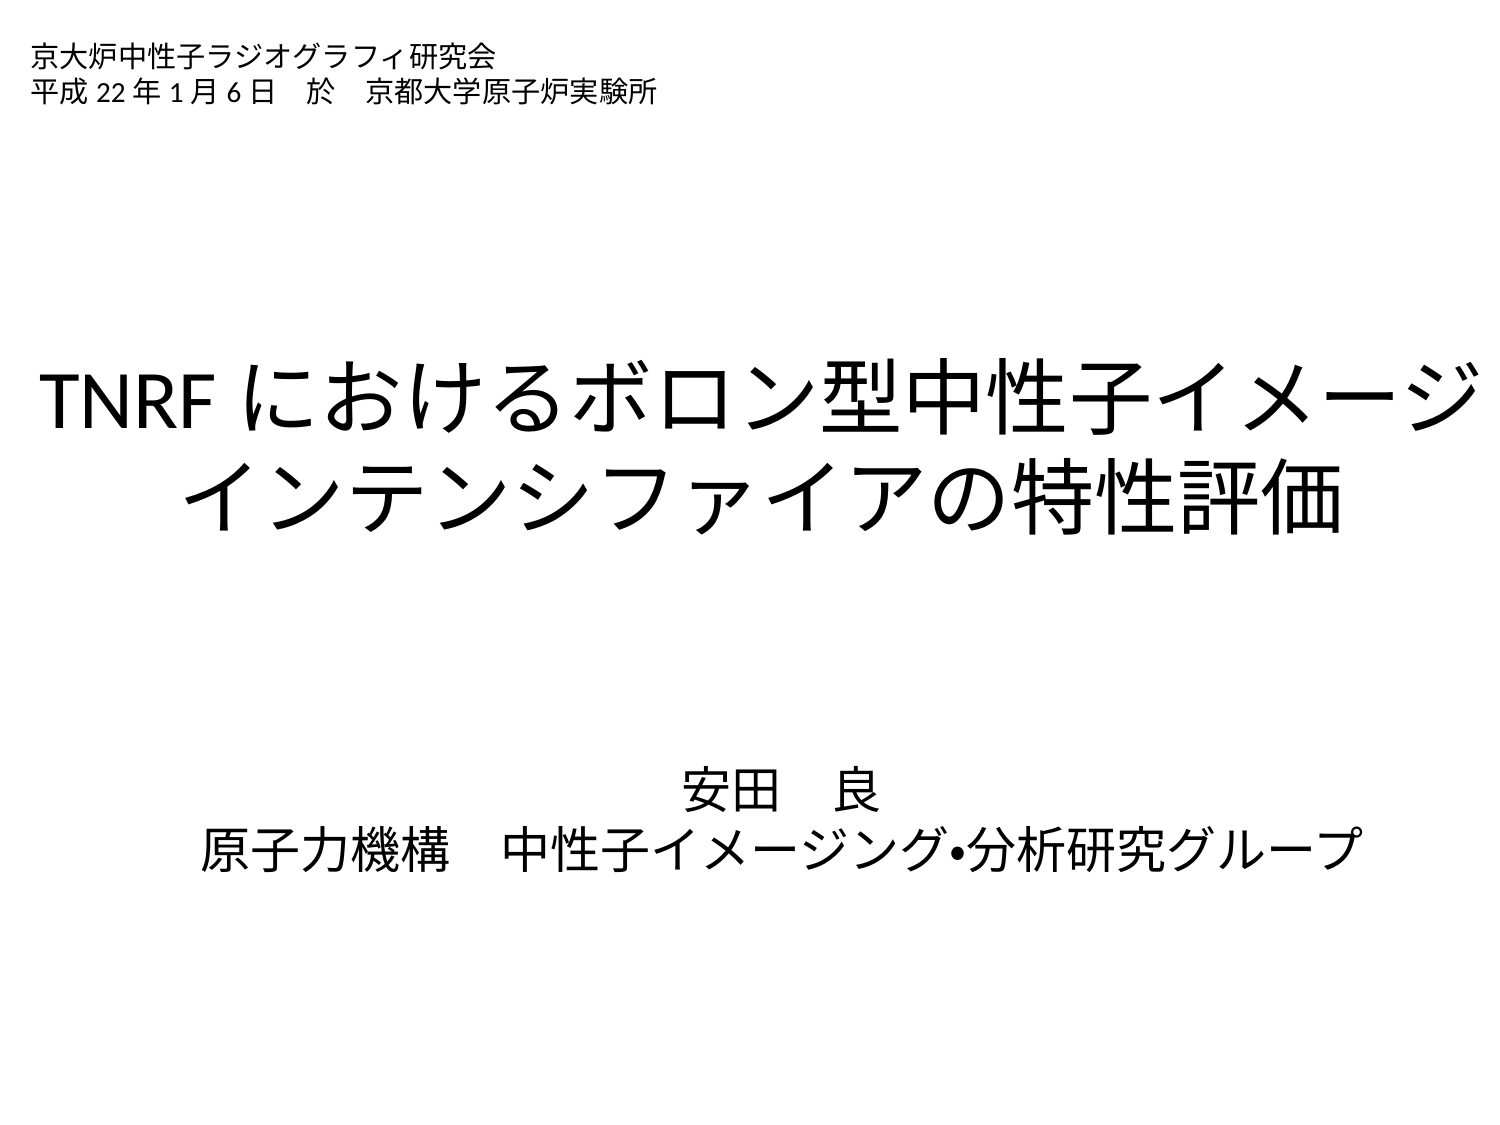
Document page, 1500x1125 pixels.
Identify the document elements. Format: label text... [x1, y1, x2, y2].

text_box 京大炉中性子ラジオグラフィ研究会 平成22年1月6日 於 京都大学原子炉実験所 [15, 30, 673, 116]
text_box TNRFにおけるボロン型中性子イメージ インテンシファイアの特性評価 [24, 338, 1499, 553]
text_box 安田 良 原子力機構 中性子イメージング・分析研究グループ [185, 751, 1378, 887]
